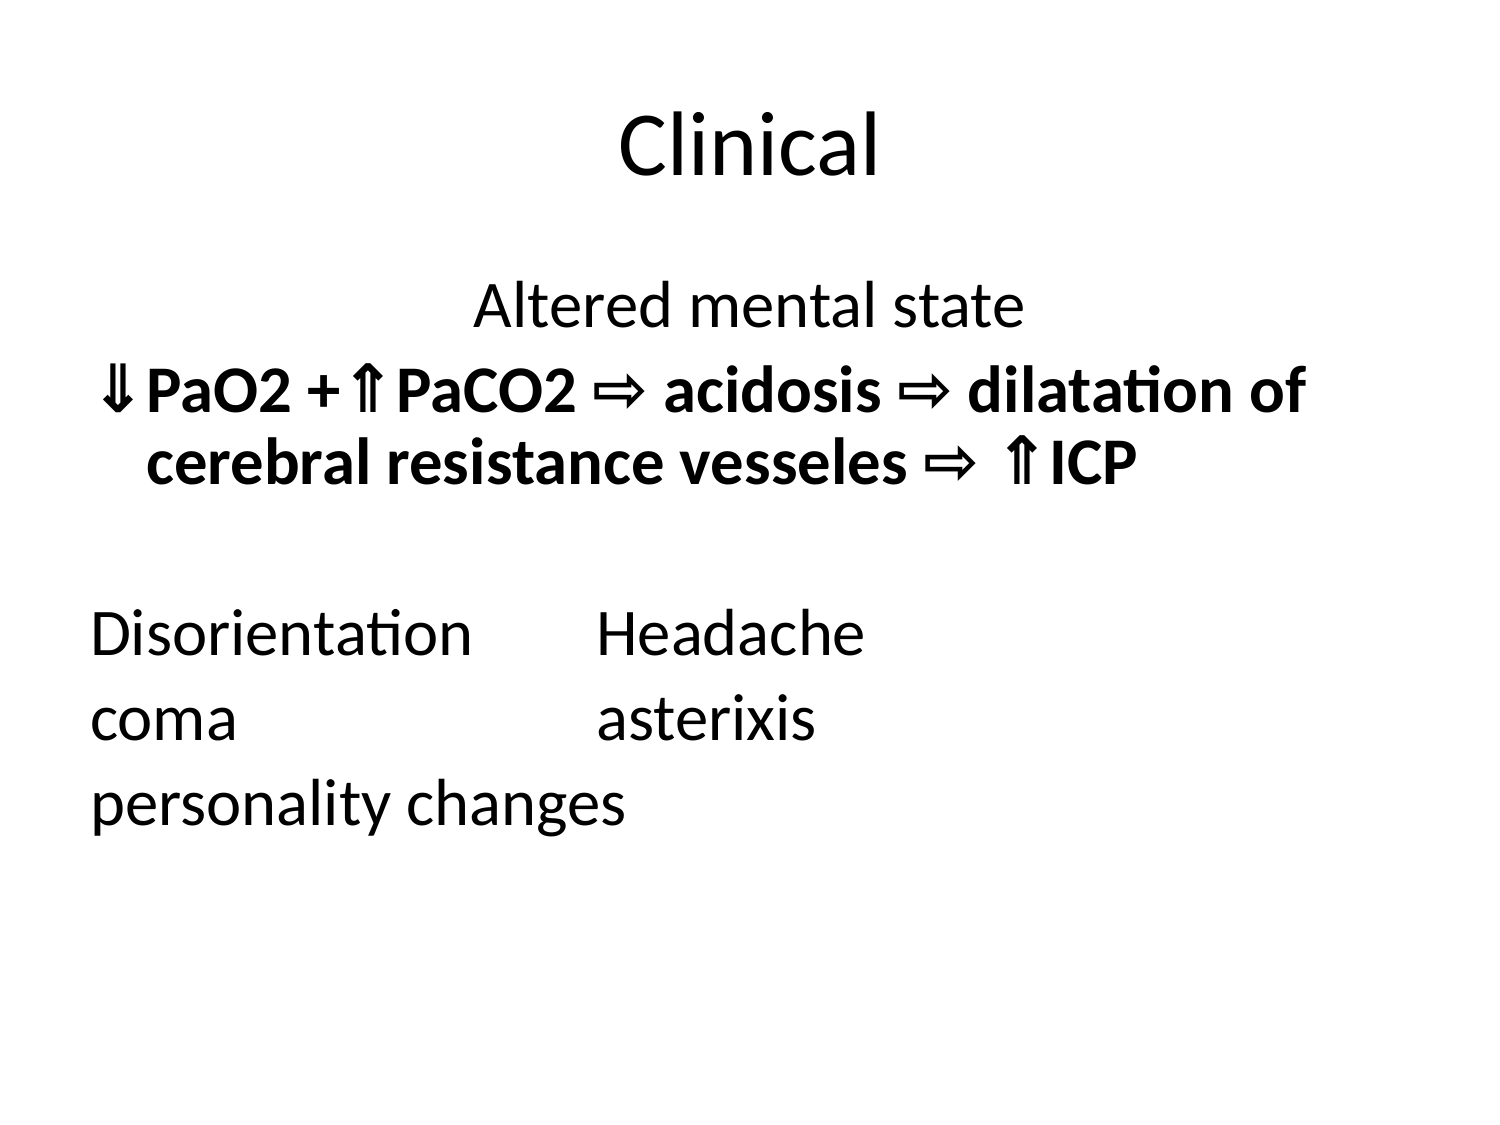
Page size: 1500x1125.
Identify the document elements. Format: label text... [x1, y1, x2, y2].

title Clinical [75, 45, 1425, 233]
list Altered mental state ⇓PaO2 +⇑PaCO2 ⇨ acidosis ⇨ dilatation of cerebral resistance vesseles ⇨ ⇑ICP Disorientation Headache coma asterixis personality changes [75, 262, 1425, 1005]
